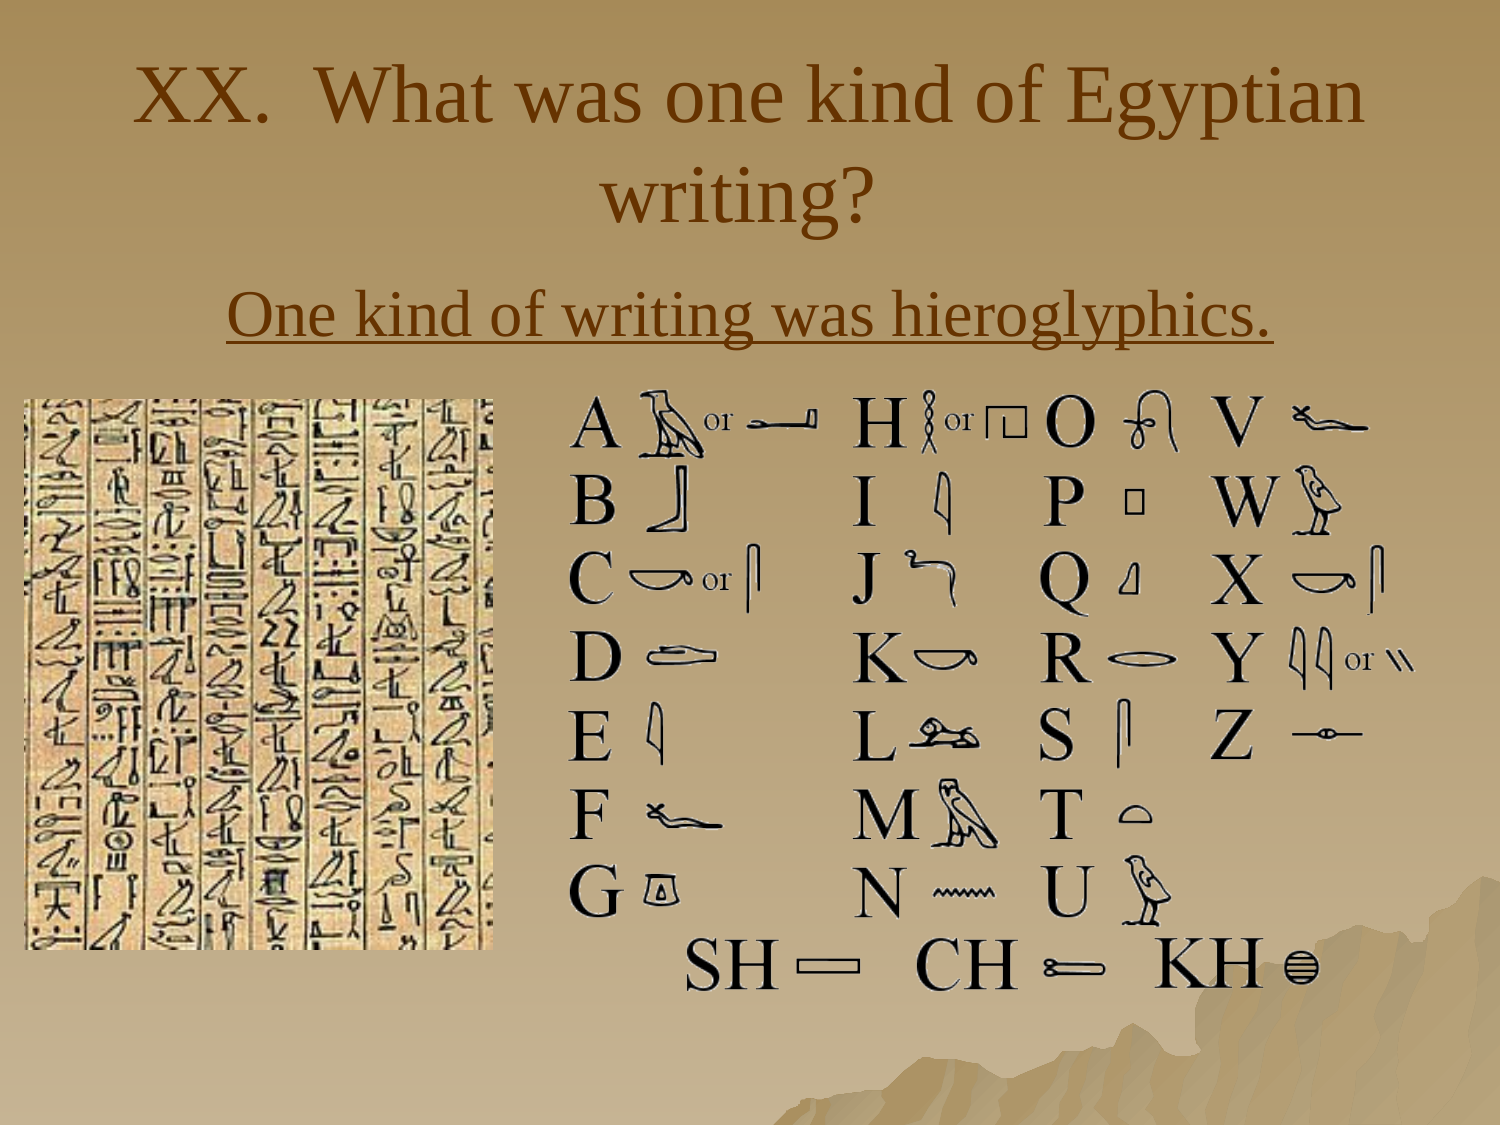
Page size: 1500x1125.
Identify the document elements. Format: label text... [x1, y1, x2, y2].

list One kind of writing was hieroglyphics. [75, 262, 1425, 1006]
title XX. What was one kind of Egyptian writing? [75, 45, 1425, 233]
picture [24, 399, 494, 951]
picture [562, 387, 1426, 993]
